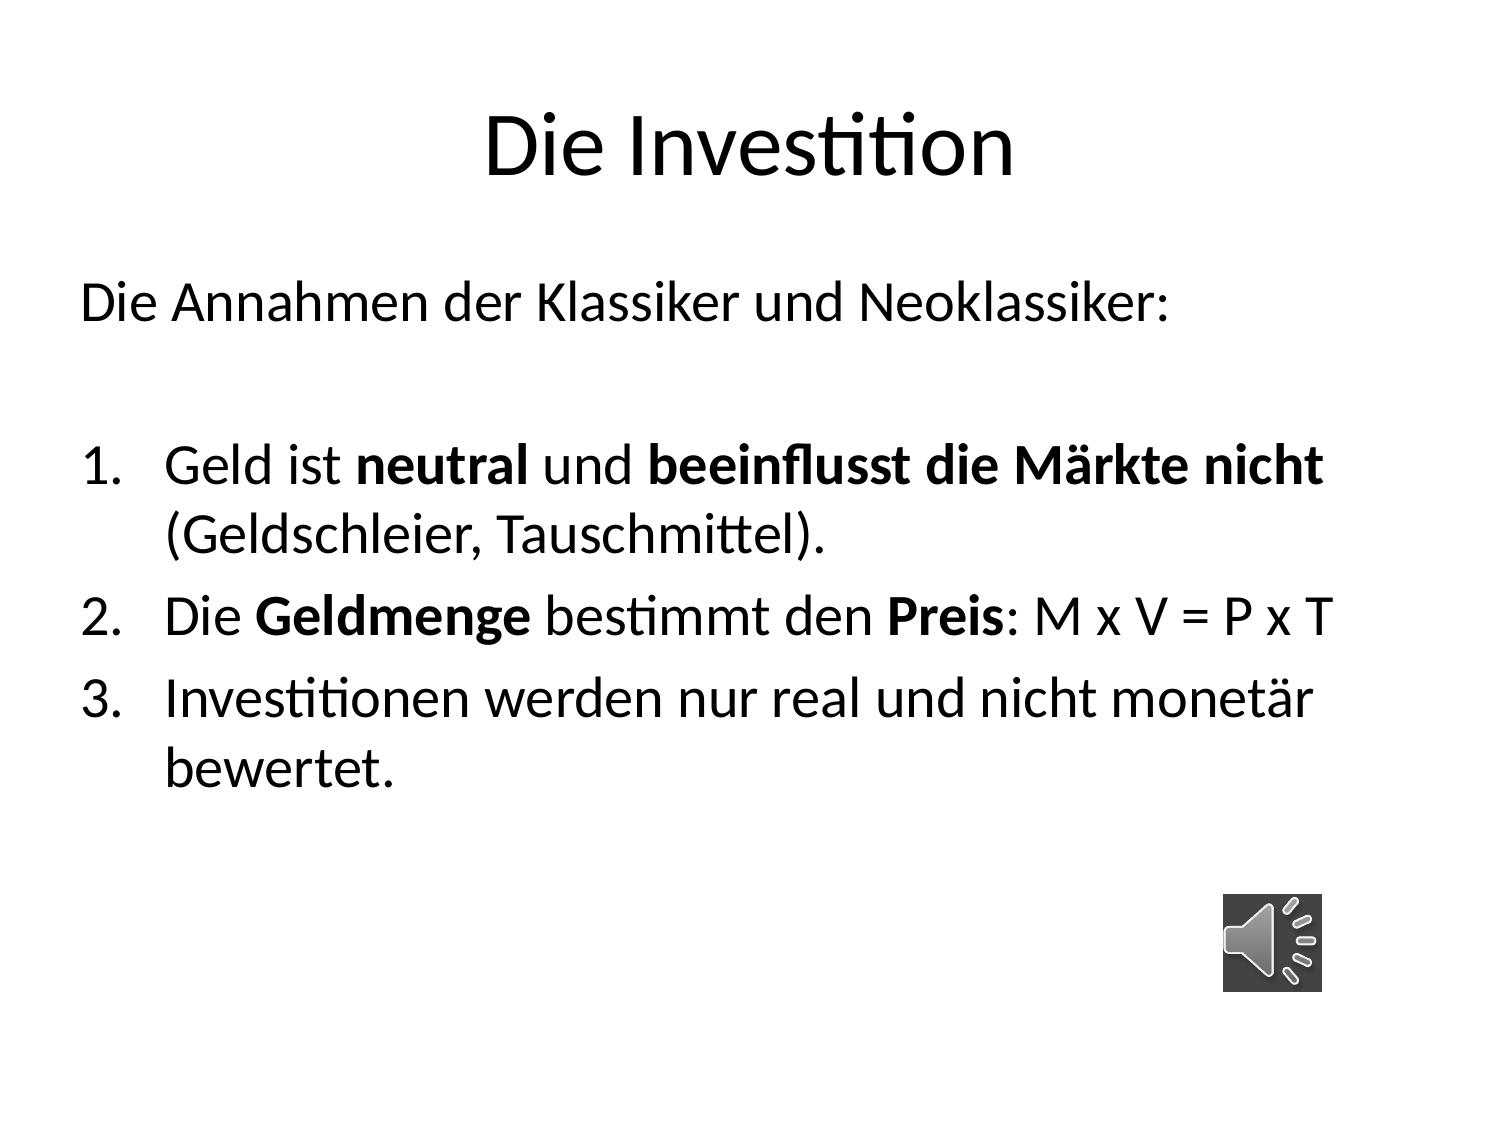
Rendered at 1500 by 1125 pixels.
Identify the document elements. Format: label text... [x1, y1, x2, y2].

list Die Annahmen der Klassiker und Neoklassiker: Geld ist neutral und beeinflusst die Märkte nicht (Geldschleier, Tauschmittel). Die Geldmenge bestimmt den Preis: M x V = P x T Investitionen werden nur real und nicht monetär bewertet. [64, 255, 1415, 1035]
picture [1222, 893, 1323, 994]
title Die Investition [75, 45, 1425, 233]
